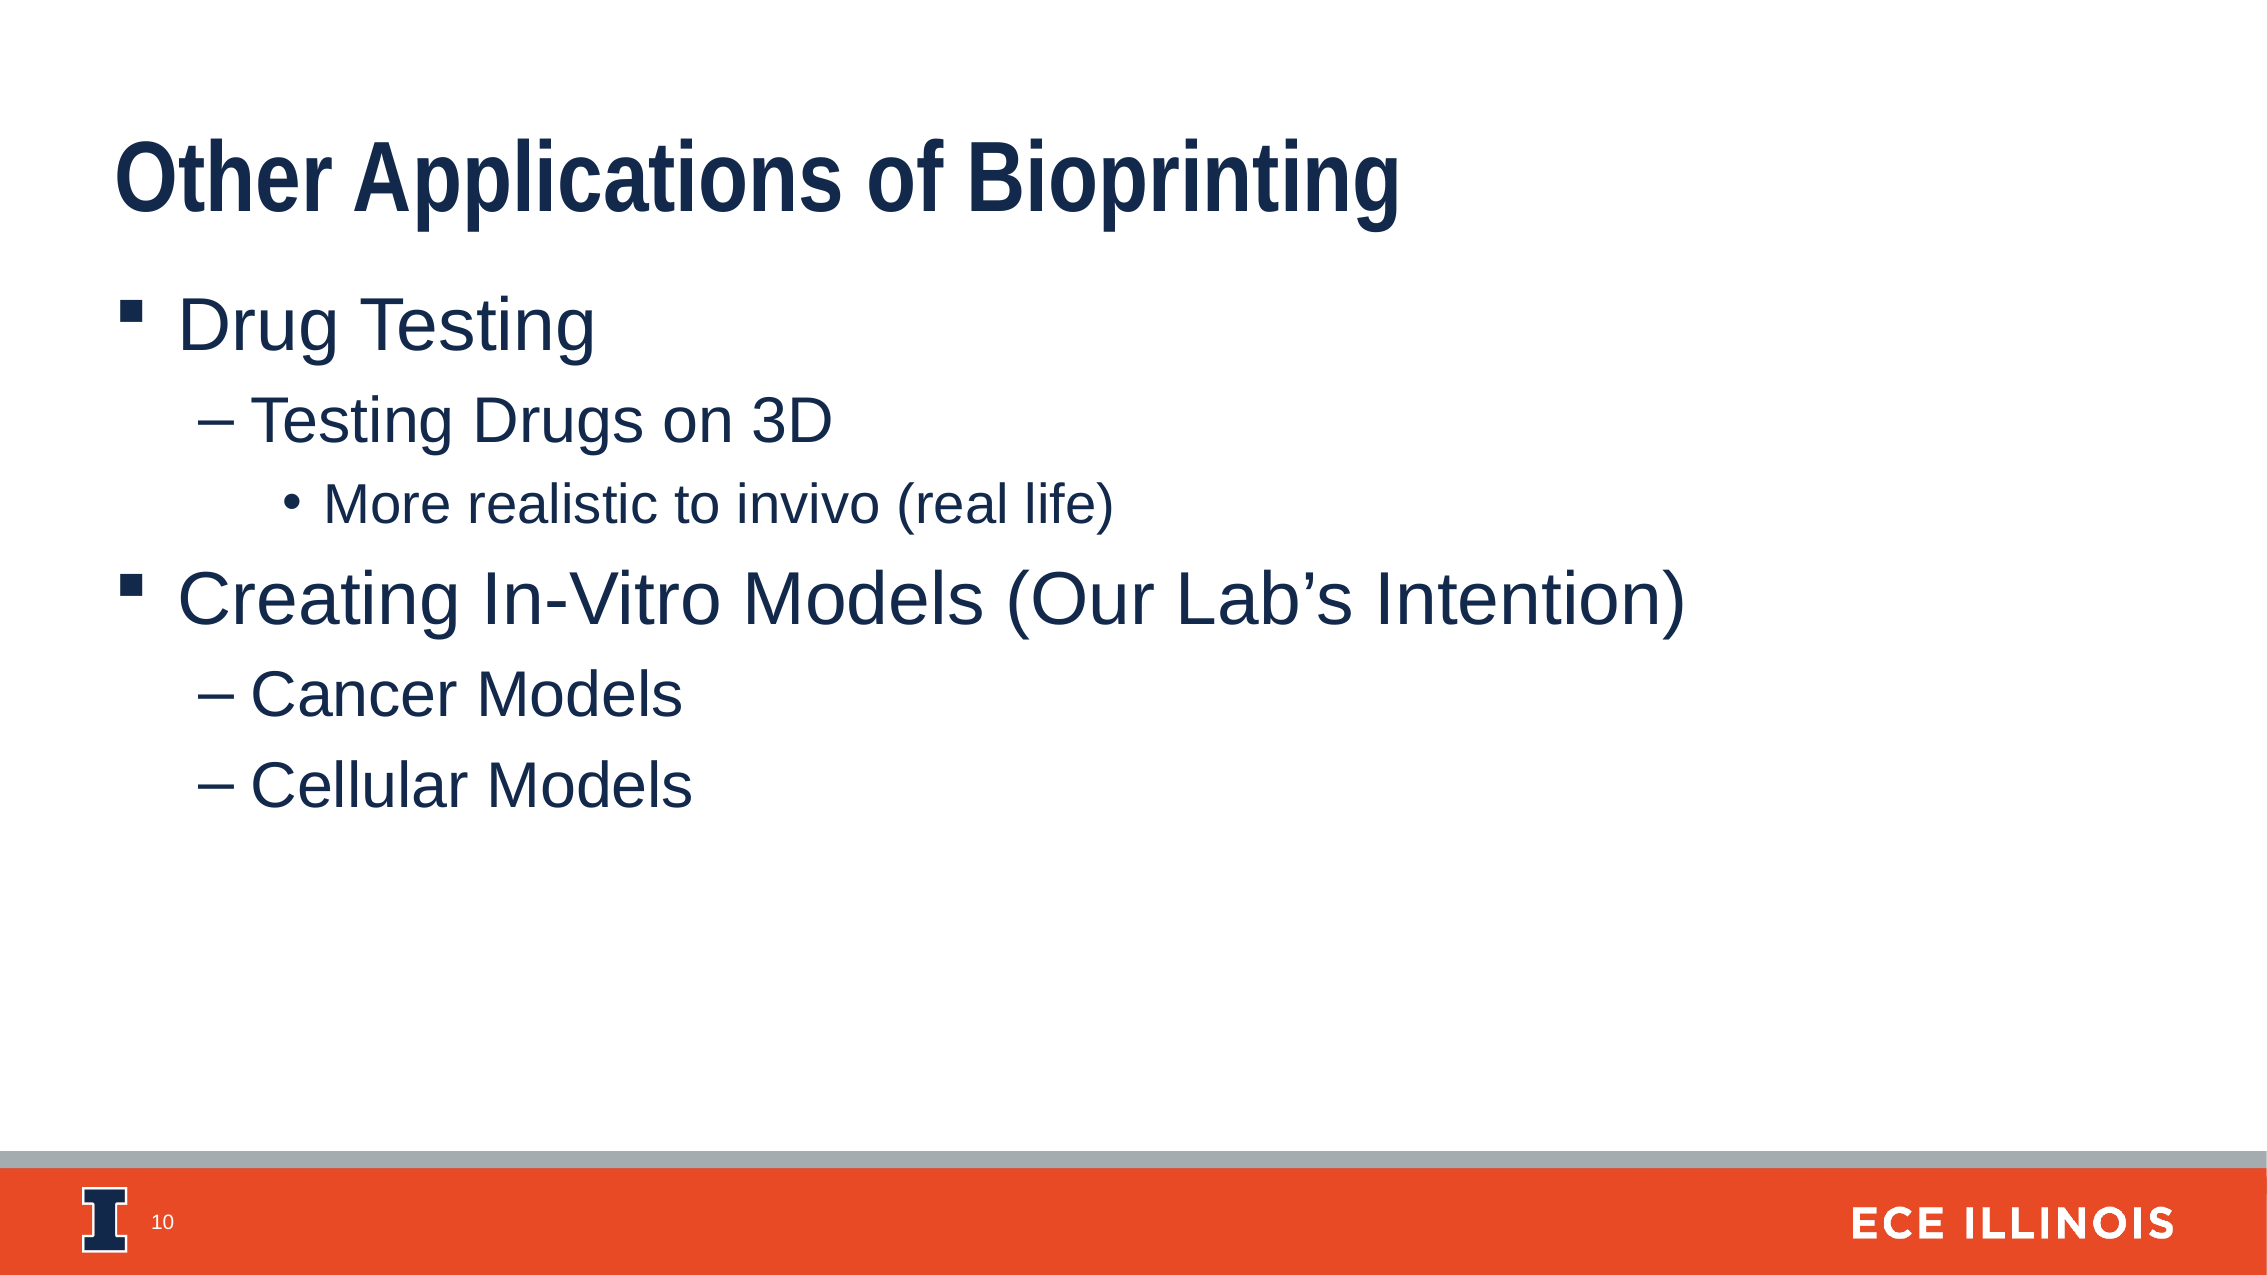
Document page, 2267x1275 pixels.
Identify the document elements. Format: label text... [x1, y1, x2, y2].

picture [0, 1151, 2267, 1258]
list Drug Testing Testing Drugs on 3D More realistic to invivo (real life) Creating In-Vitro Models (Our Lab’s Intention) Cancer Models Cellular Models [100, 267, 2184, 1102]
picture [1853, 1206, 2173, 1239]
slide_number 10 [136, 1187, 224, 1256]
list Other Applications of Bioprinting [100, 104, 2173, 224]
